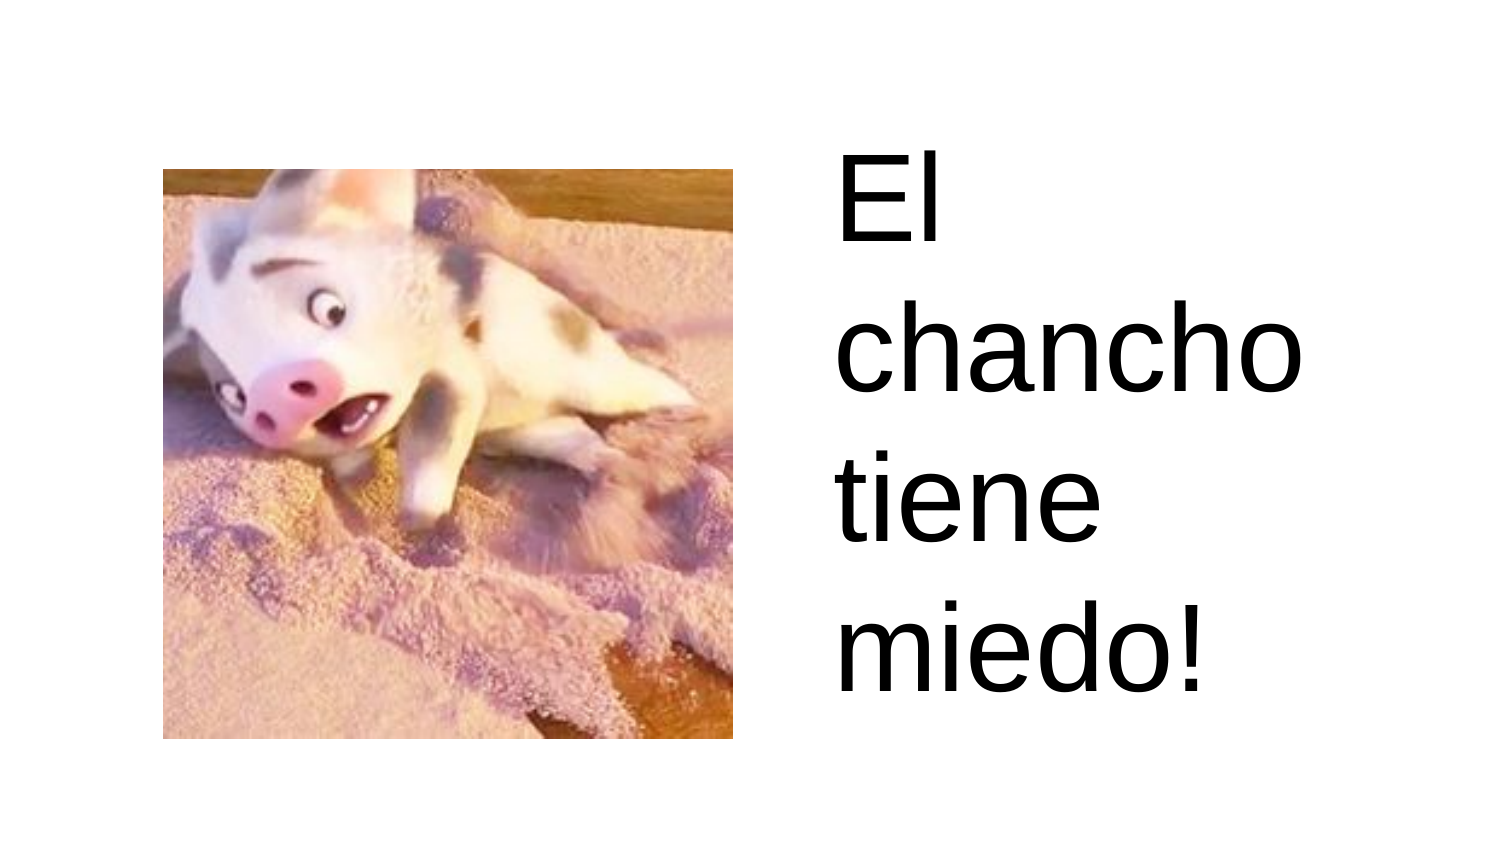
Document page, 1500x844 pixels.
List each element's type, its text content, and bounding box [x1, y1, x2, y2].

text_box El chancho tiene miedo! [818, 101, 1378, 479]
picture [162, 168, 733, 739]
